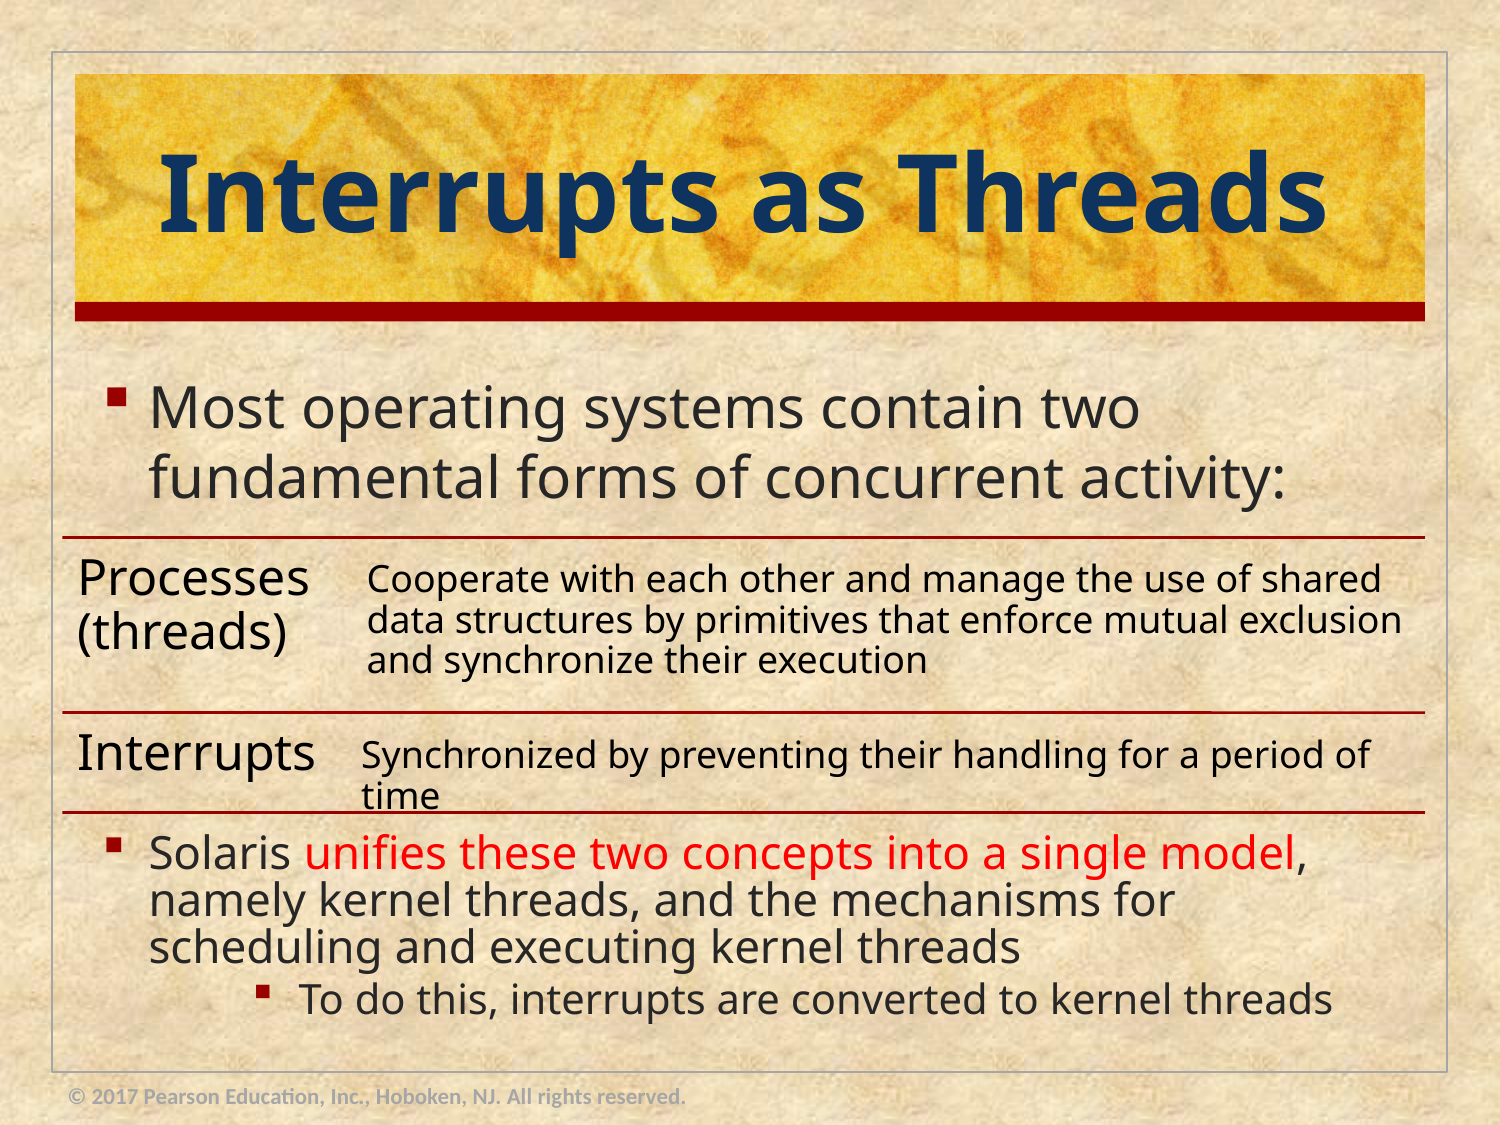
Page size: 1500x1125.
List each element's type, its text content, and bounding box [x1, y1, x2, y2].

title Interrupts as Threads [50, 37, 1438, 255]
picture [53, 53, 1446, 1071]
footer © 2017 Pearson Education, Inc., Hoboken, NJ. All rights reserved. [52, 1065, 1075, 1125]
picture [0, 0, 1500, 1125]
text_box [61, 536, 1426, 1051]
list Most operating systems contain two fundamental forms of concurrent activity: [87, 187, 1438, 1000]
